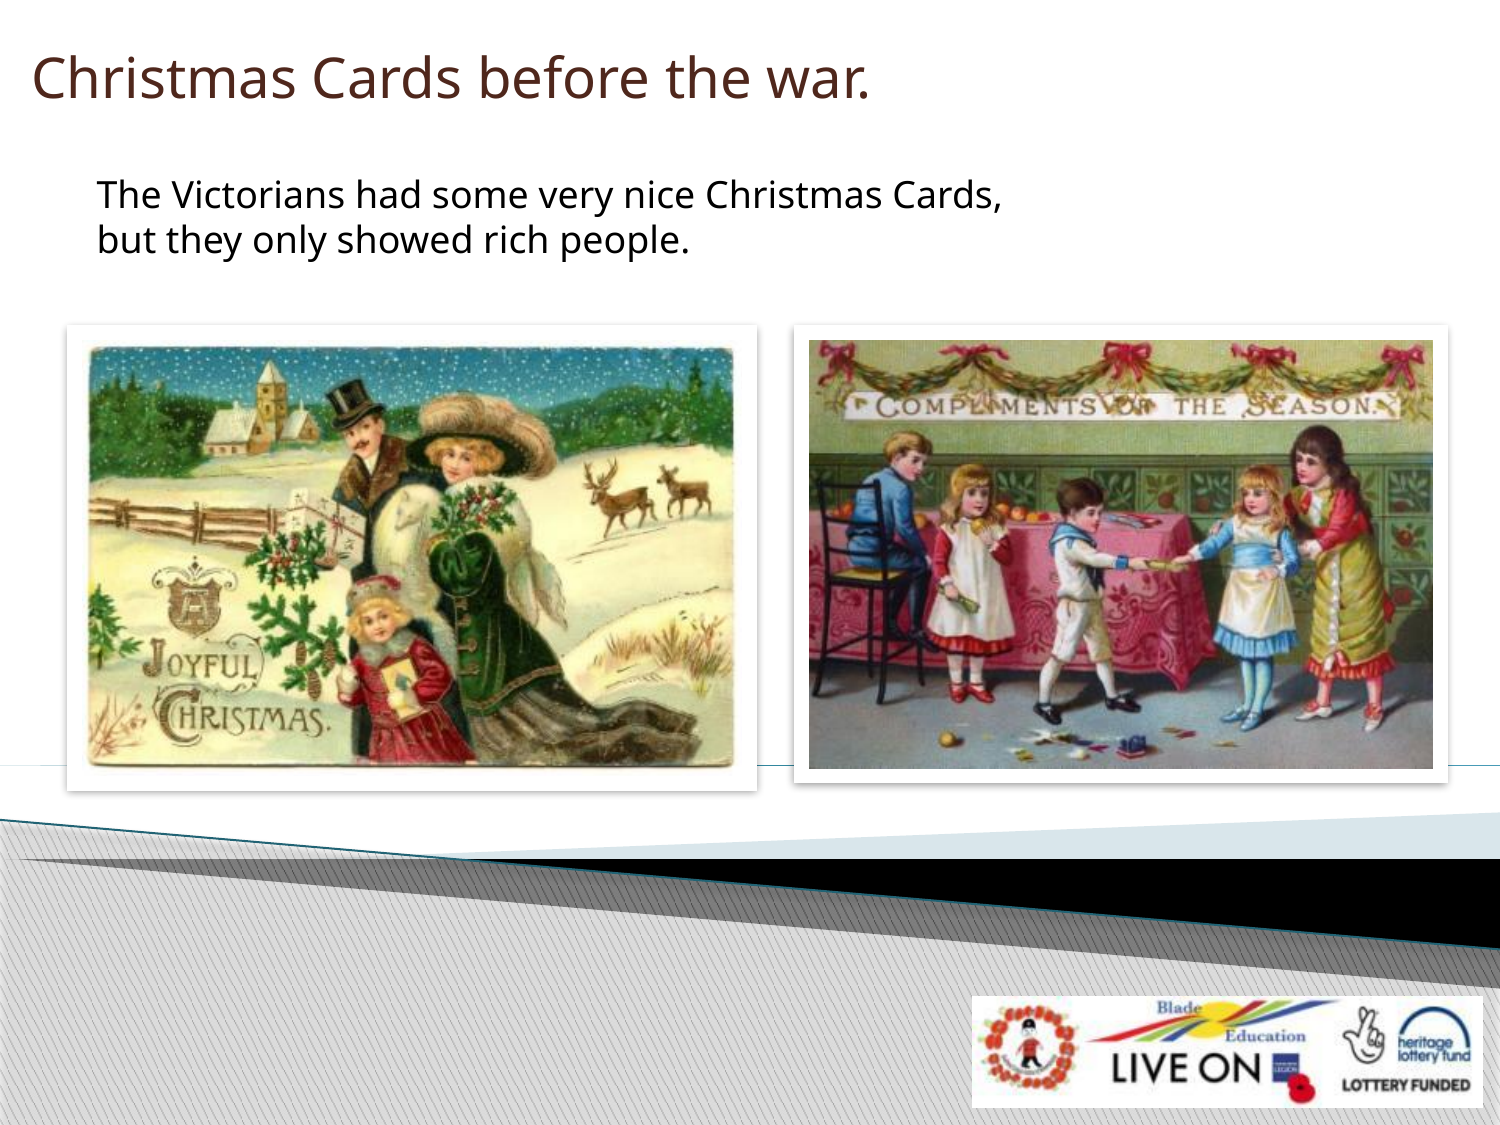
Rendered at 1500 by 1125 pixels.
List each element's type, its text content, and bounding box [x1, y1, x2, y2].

text_box The Victorians had some very nice Christmas Cards, but they only showed rich people. [81, 163, 1313, 269]
picture [81, 339, 743, 777]
subtitle Christmas Cards before the war. [23, 35, 1243, 129]
picture [972, 995, 1484, 1109]
picture [808, 339, 1434, 769]
picture [5, 859, 1500, 989]
